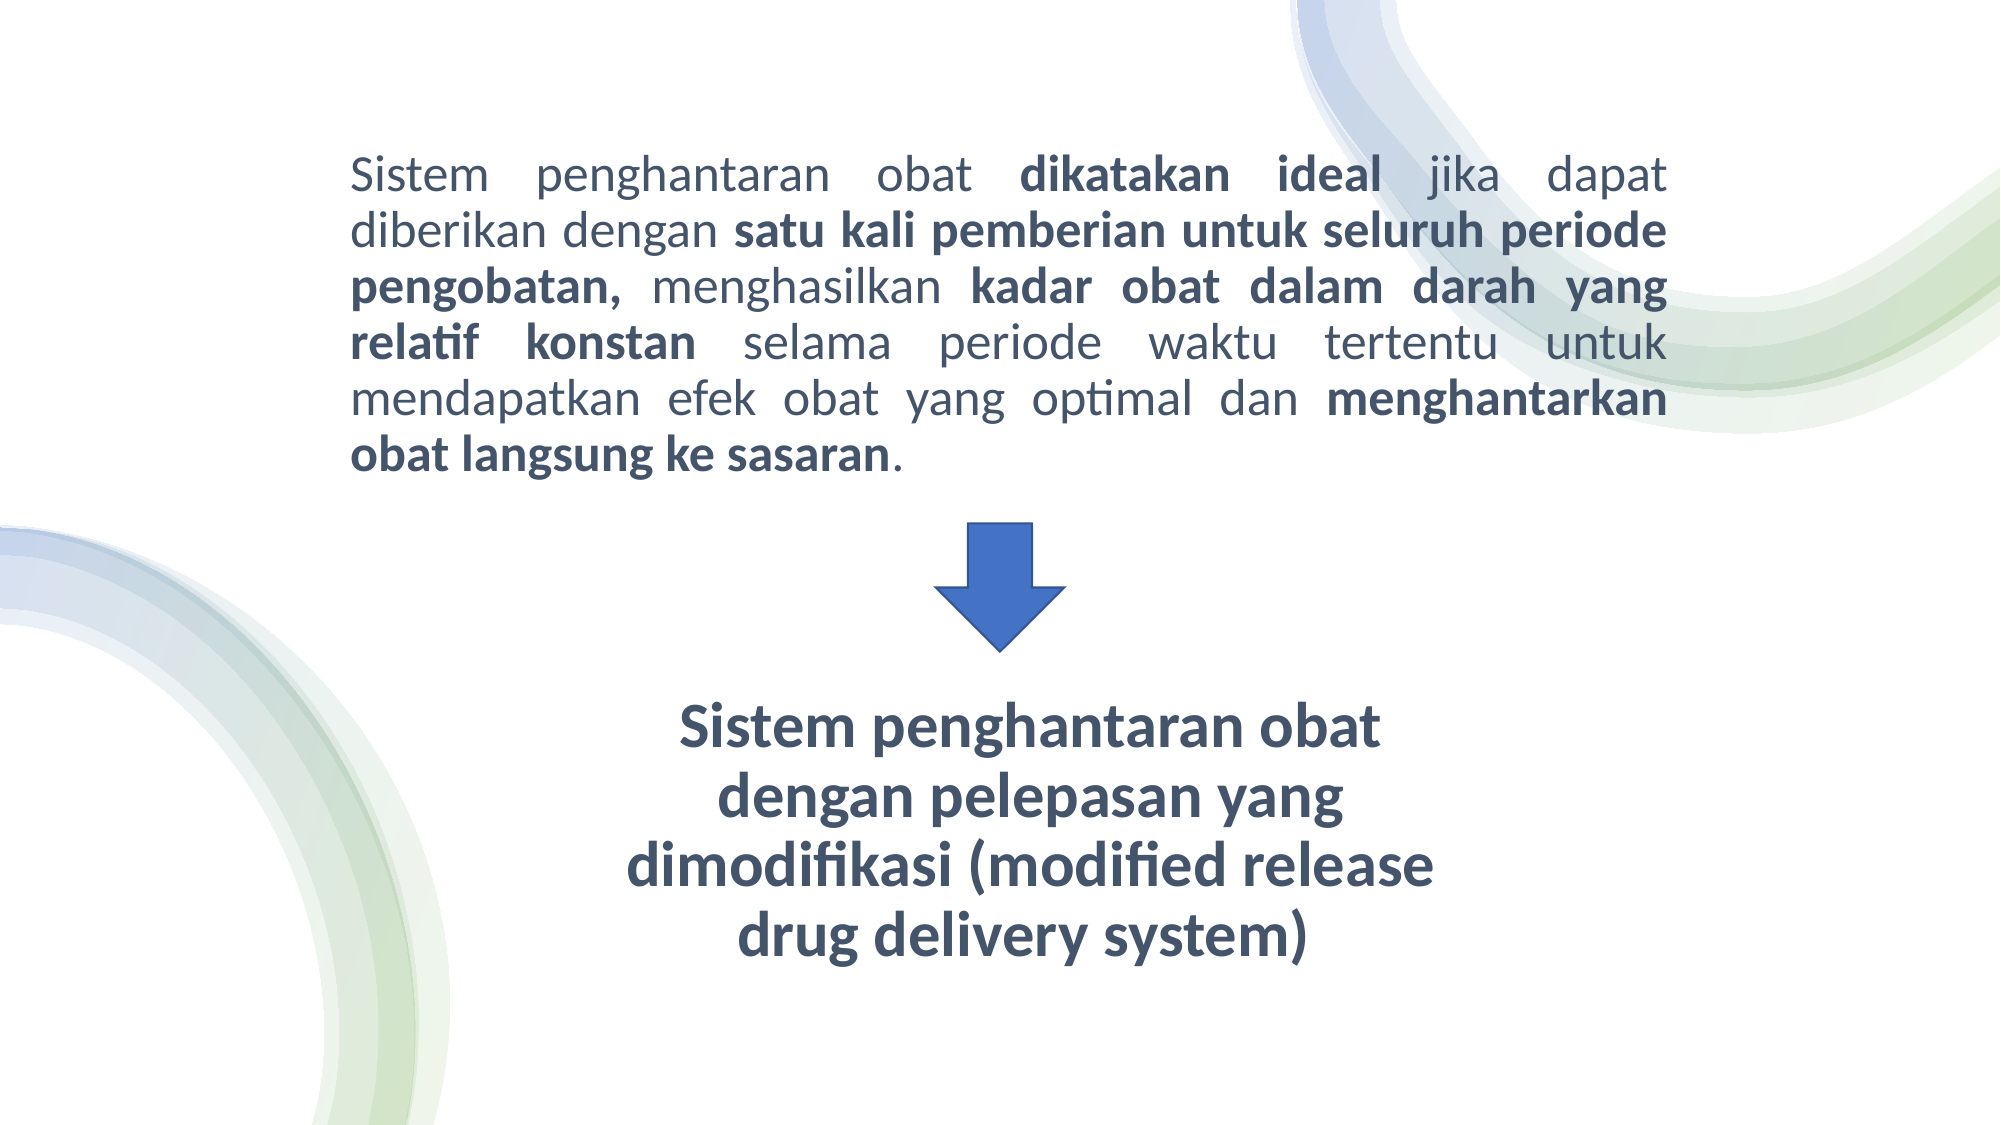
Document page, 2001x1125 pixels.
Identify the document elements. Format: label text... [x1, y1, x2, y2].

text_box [0, 600, 525, 1051]
text_box [0, 0, 2000, 1125]
list Sistem penghantaran obat dikatakan ideal jika dapat diberikan dengan satu kali pemberian untuk seluruh periode pengobatan, menghasilkan kadar obat dalam darah yang relatif konstan selama periode waktu tertentu untuk mendapatkan efek obat yang optimal dan menghantarkan obat langsung ke sasaran. [335, 138, 1684, 538]
text_box [933, 522, 1067, 654]
title Sistem penghantaran obat dengan pelepasan yang dimodifikasi (modified release drug delivery system) [558, 680, 1503, 982]
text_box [1290, 0, 2000, 434]
